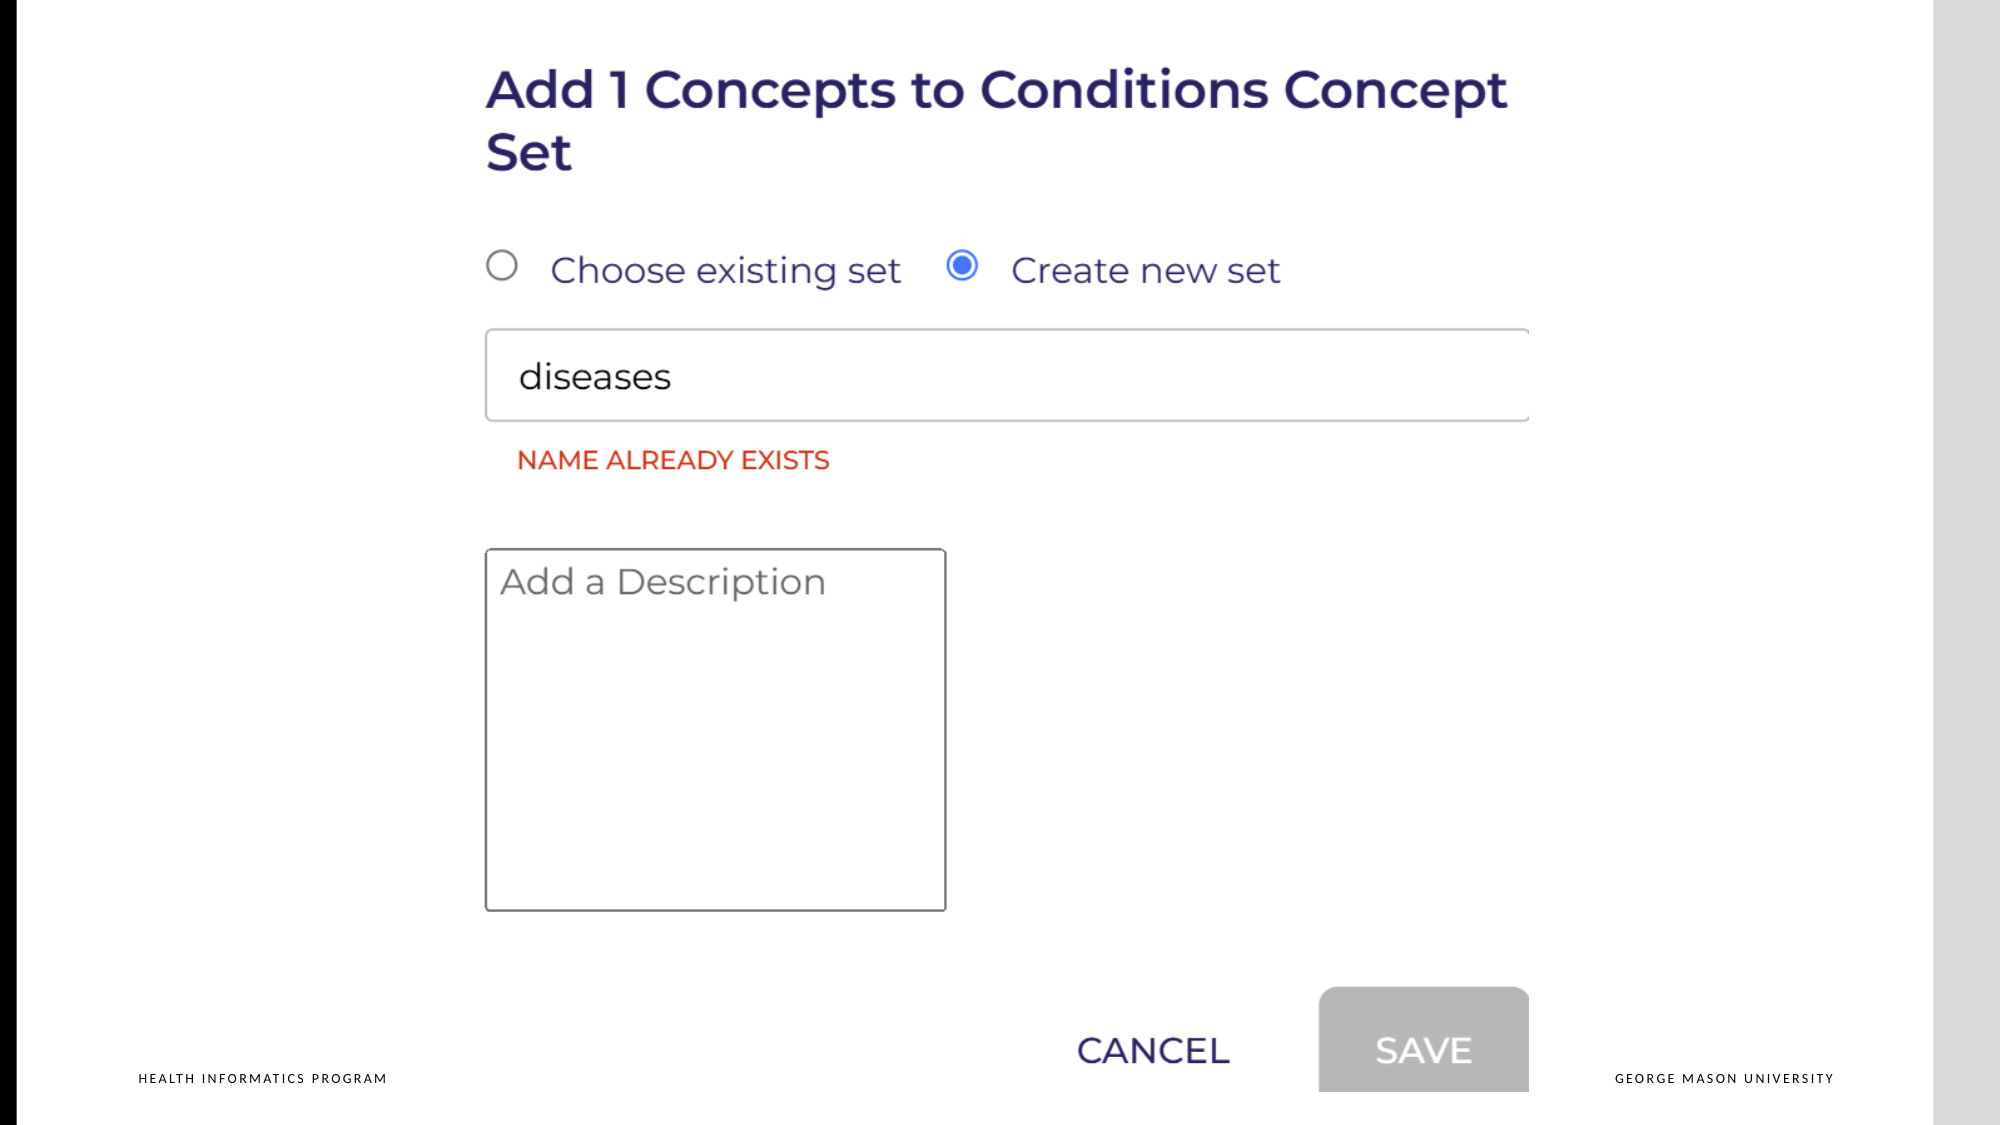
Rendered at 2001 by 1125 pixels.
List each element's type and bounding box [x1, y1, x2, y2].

picture [471, 32, 1529, 1093]
